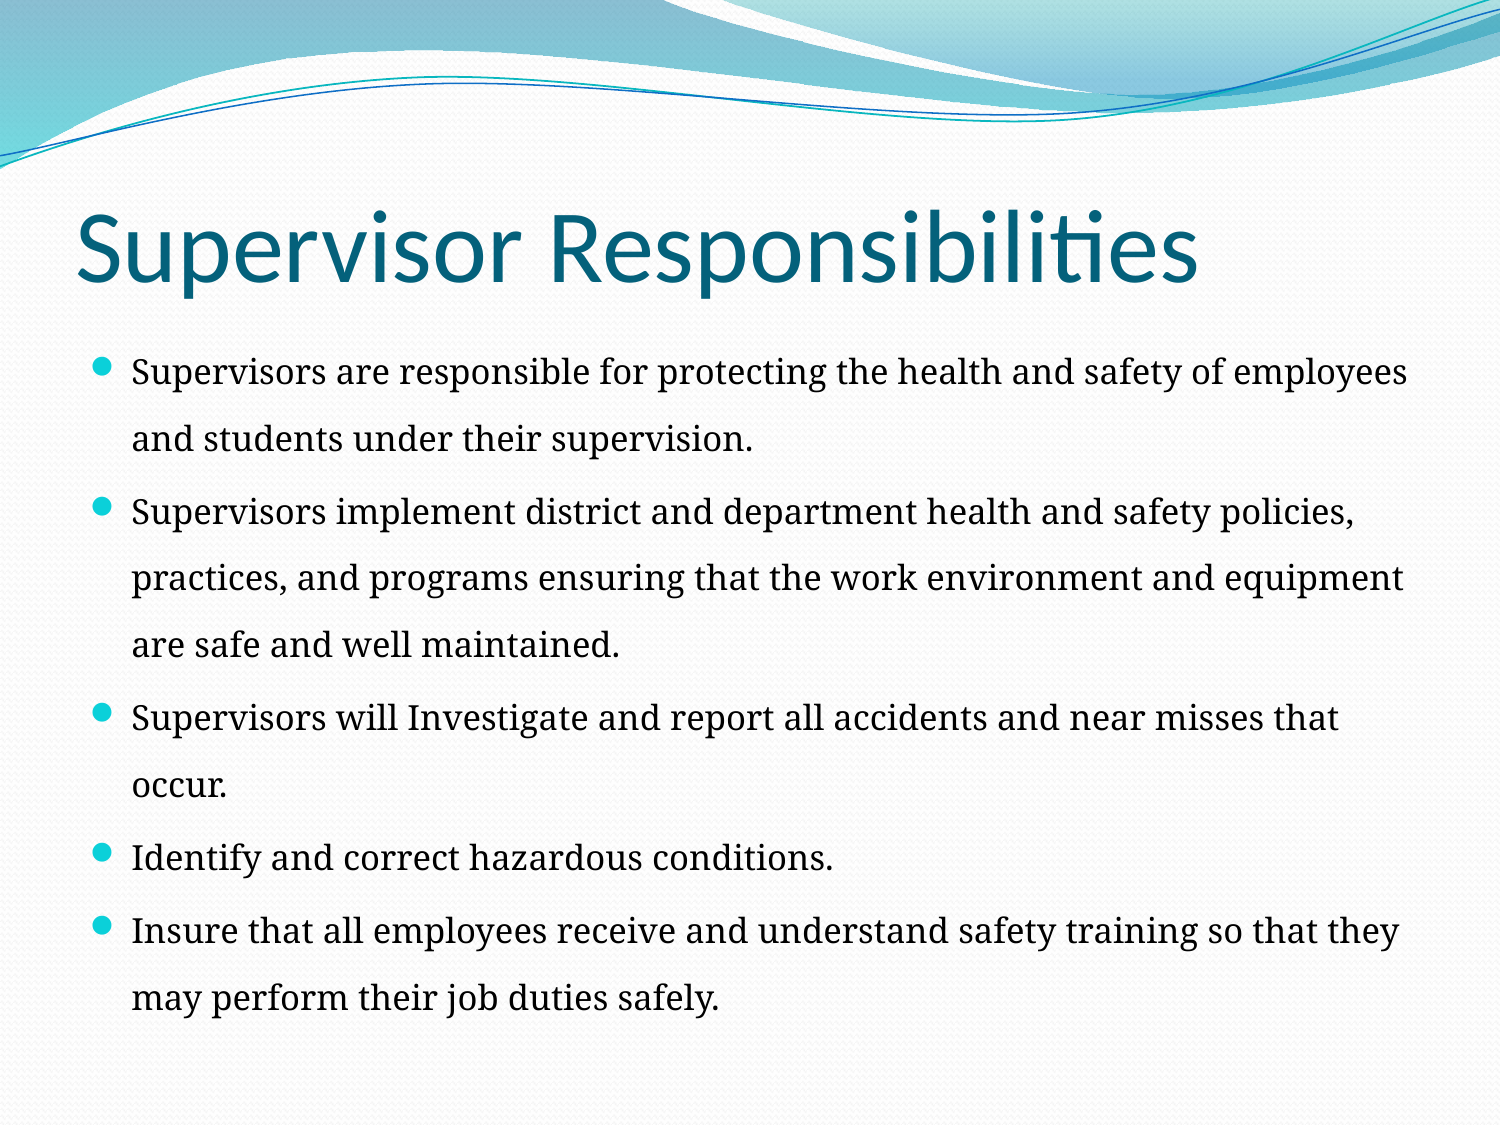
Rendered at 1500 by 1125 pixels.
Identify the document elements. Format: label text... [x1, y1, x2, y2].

list Supervisors are responsible for protecting the health and safety of employees and students under their supervision. Supervisors implement district and department health and safety policies, practices, and programs ensuring that the work environment and equipment are safe and well maintained. Supervisors will Investigate and report all accidents and near misses that occur. Identify and correct hazardous conditions. Insure that all employees receive and understand safety training so that they may perform their job duties safely. [75, 317, 1425, 1038]
title Supervisor Responsibilities [75, 115, 1425, 303]
